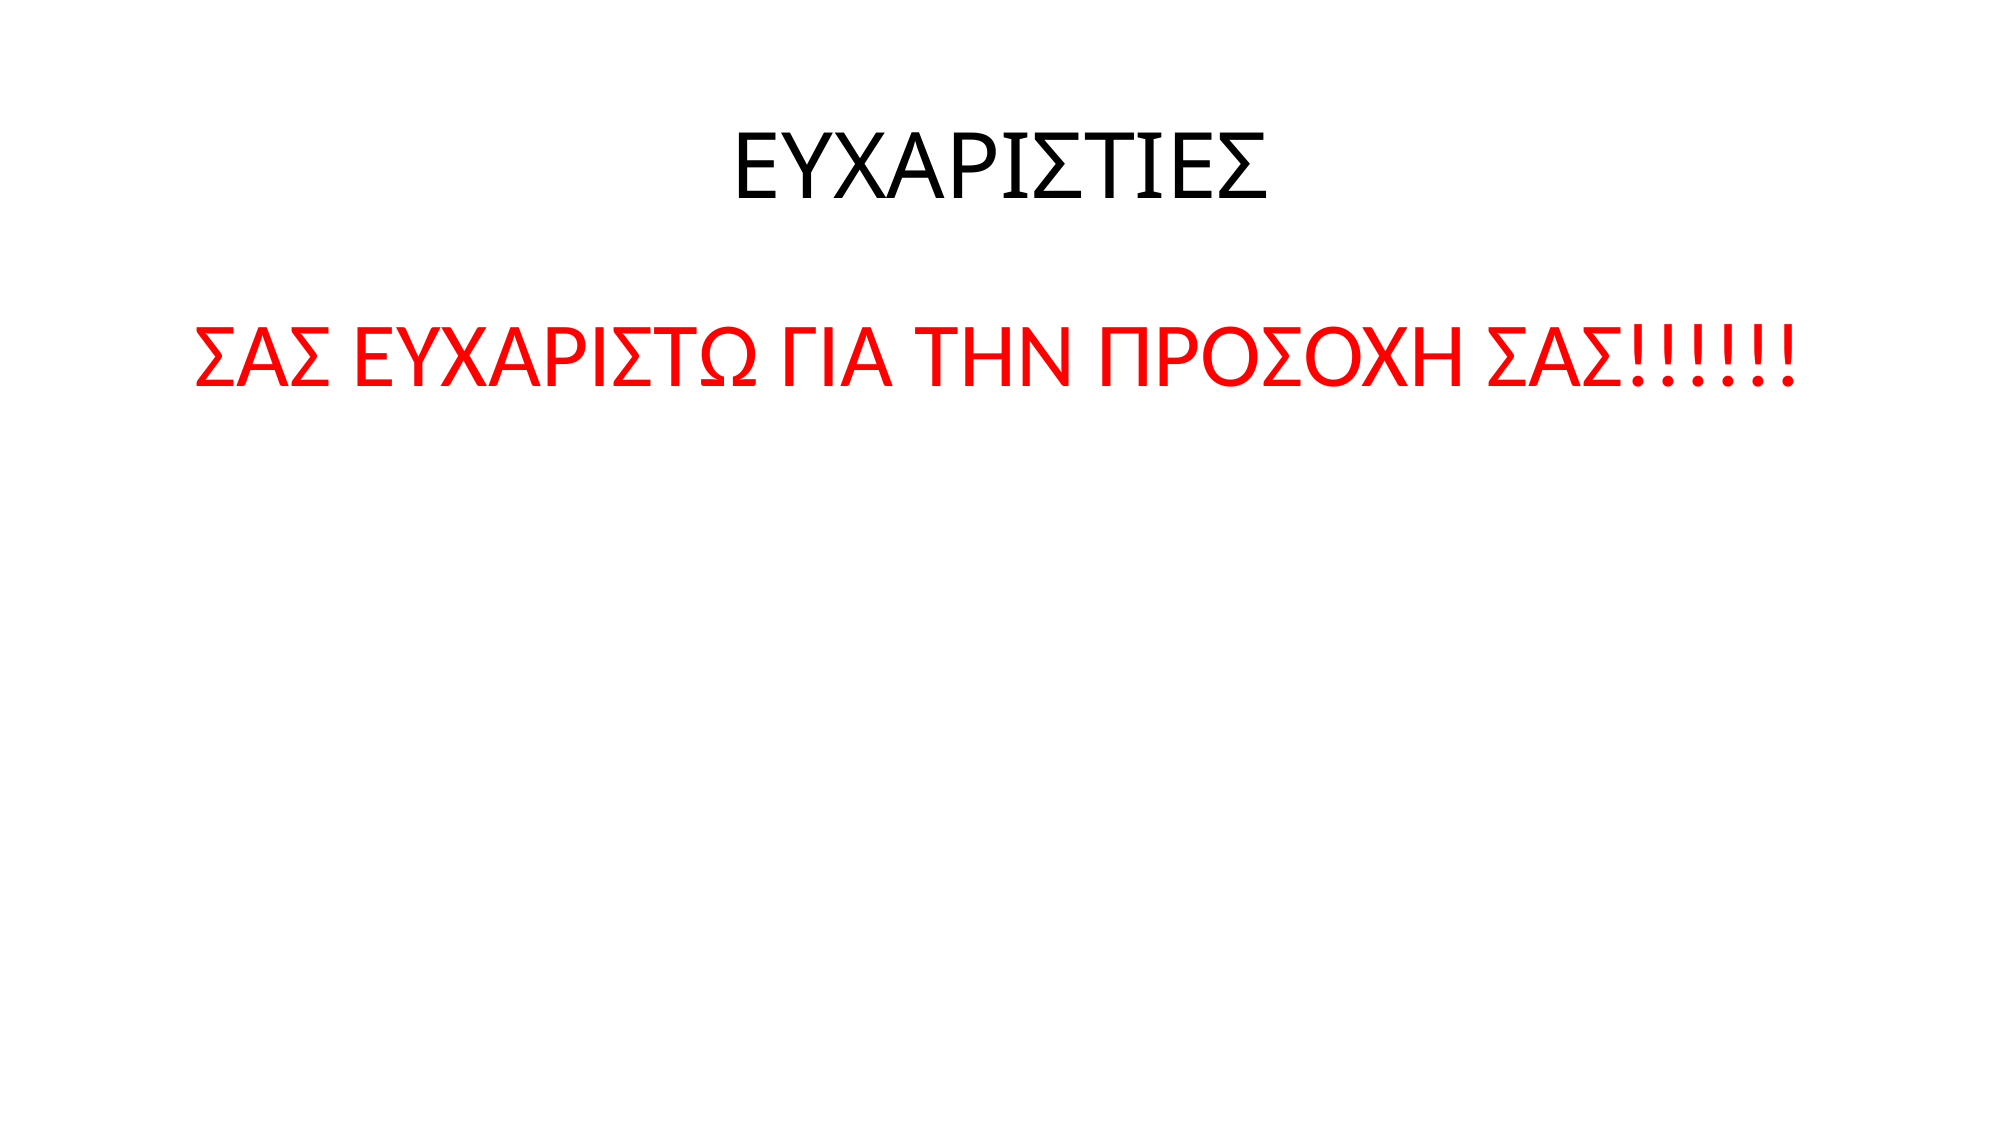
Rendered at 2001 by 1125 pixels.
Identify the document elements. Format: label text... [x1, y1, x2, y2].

title ΕΥΧΑΡΙΣΤΙΕΣ [137, 59, 1863, 278]
list ΣΑΣ ΕΥΧΑΡΙΣΤΩ ΓΙΑ ΤΗΝ ΠΡΟΣΟΧΗ ΣΑΣ!!!!!! [137, 299, 1863, 1014]
